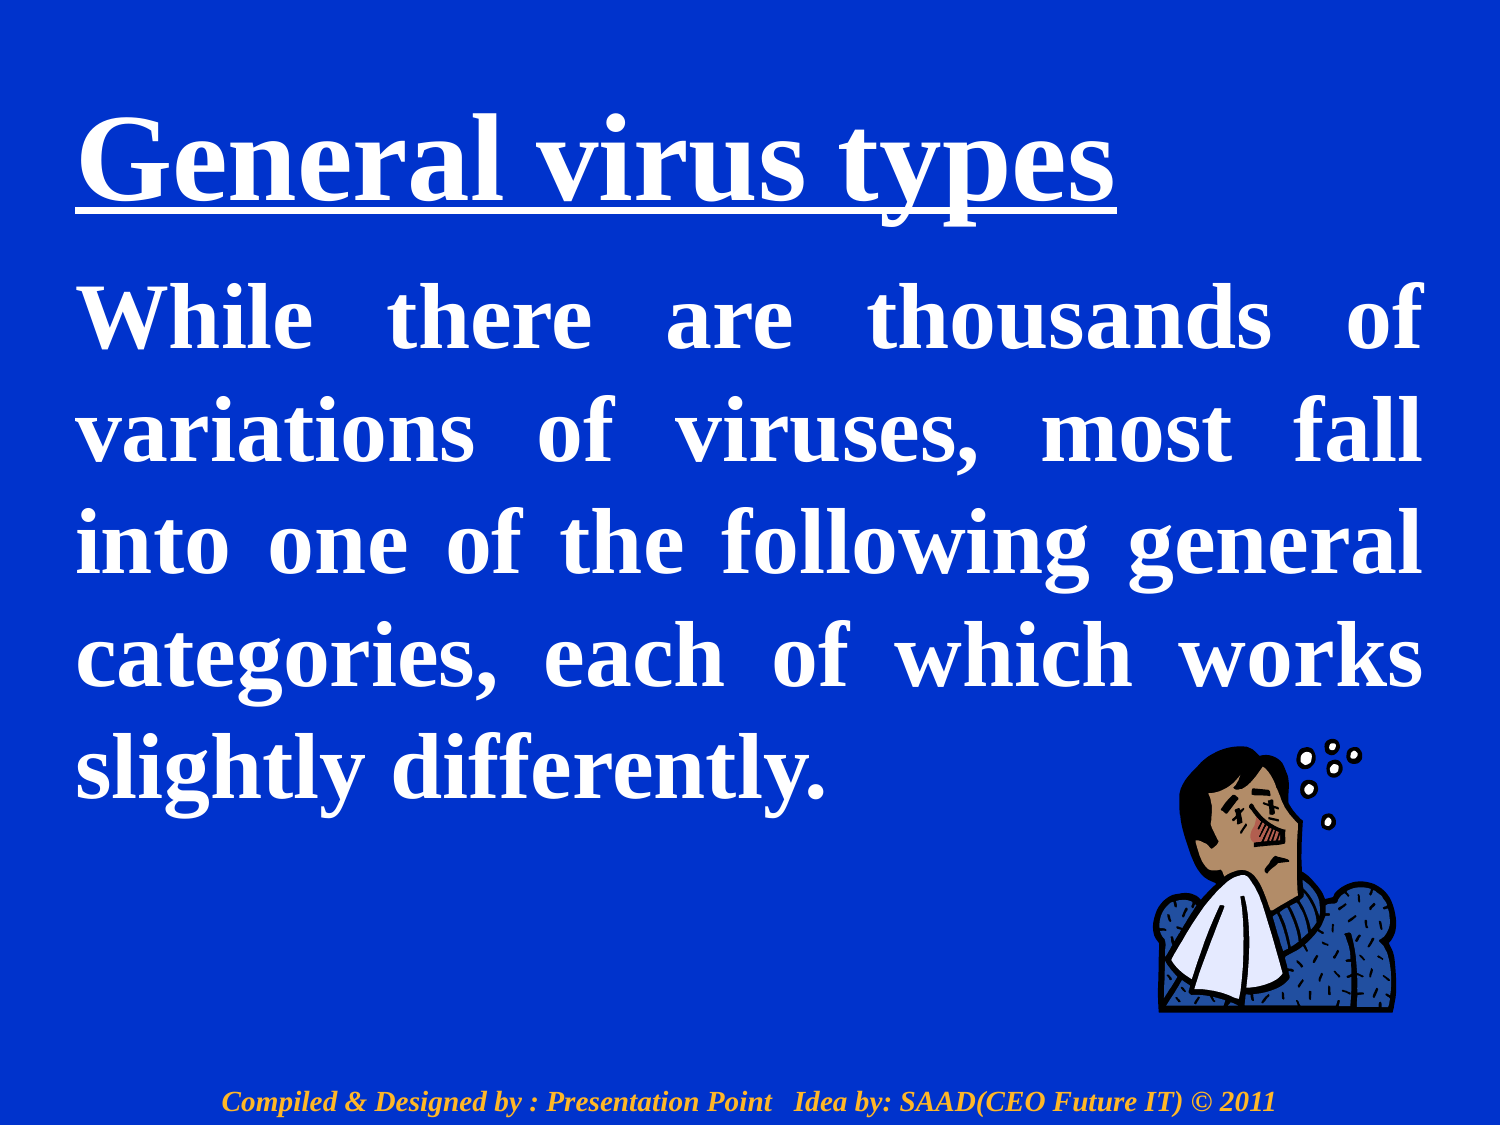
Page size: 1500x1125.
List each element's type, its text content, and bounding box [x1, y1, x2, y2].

picture [1149, 737, 1398, 1013]
text_box General virus types While there are thousands of variations of viruses, most fall into one of the following general categories, each of which works slightly differently. [74, 50, 1425, 830]
footer Compiled & Designed by : Presentation Point Idea by: SAAD(CEO Future IT) © 2011 [0, 1074, 1500, 1125]
